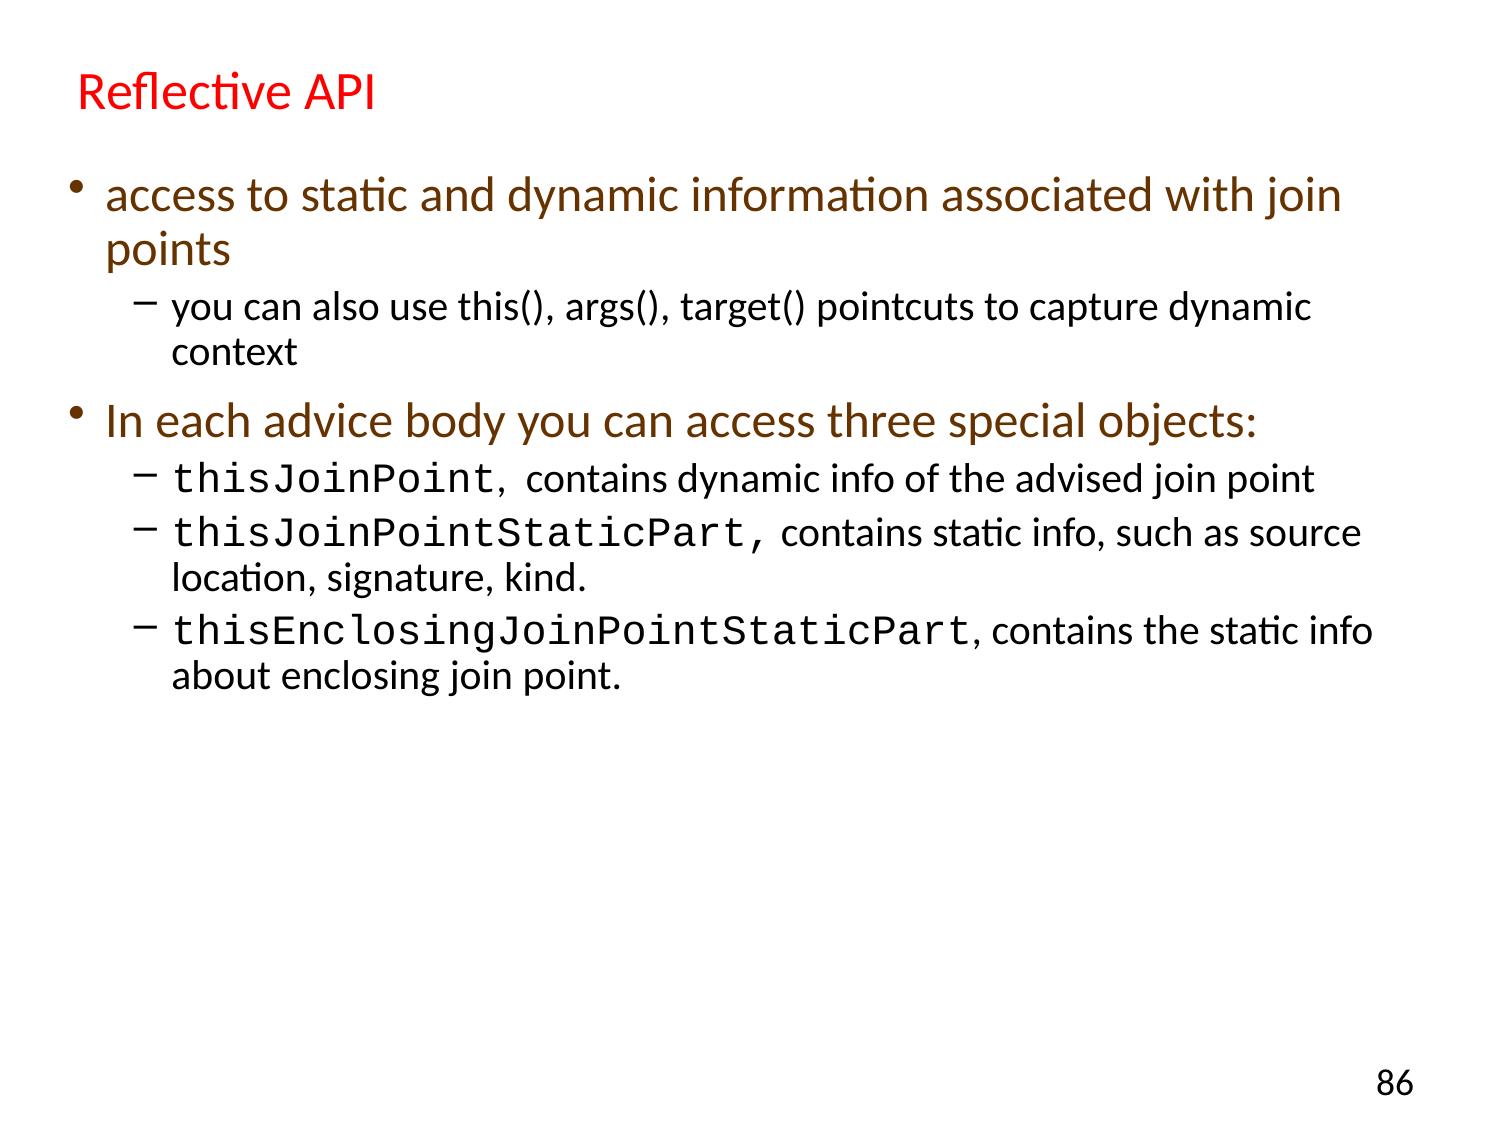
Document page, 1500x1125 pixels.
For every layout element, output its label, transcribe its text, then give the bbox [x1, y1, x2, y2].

title Reflective API [62, 49, 1426, 126]
slide_number 86 [1324, 1049, 1438, 1125]
list access to static and dynamic information associated with join points you can also use this(), args(), target() pointcuts to capture dynamic context In each advice body you can access three special objects: thisJoinPoint, contains dynamic info of the advised join point thisJoinPointStaticPart, contains static info, such as source location, signature, kind. thisEnclosingJoinPointStaticPart, contains the static info about enclosing join point. [52, 160, 1400, 1012]
